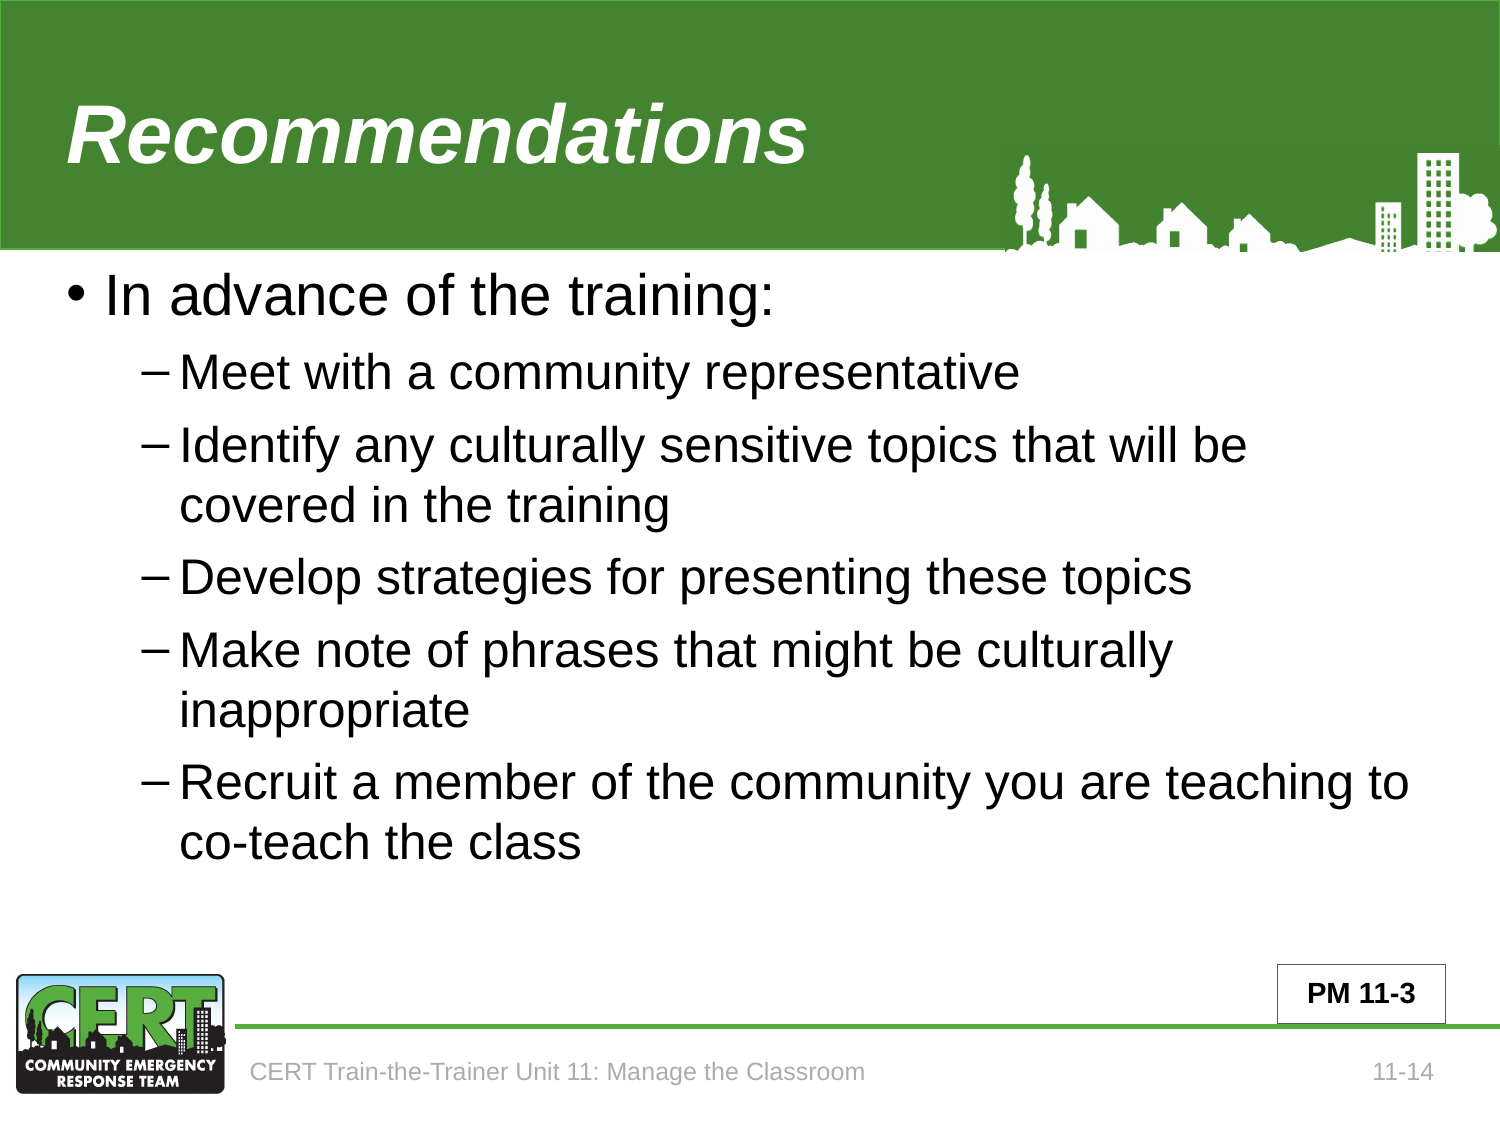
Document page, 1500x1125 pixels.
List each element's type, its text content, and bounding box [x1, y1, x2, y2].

list In advance of the training: Meet with a community representative Identify any culturally sensitive topics that will be covered in the training Develop strategies for presenting these topics Make note of phrases that might be culturally inappropriate Recruit a member of the community you are teaching to co-teach the class [51, 249, 1449, 1034]
picture [1005, 145, 1500, 252]
list CERT Train-the-Trainer Unit 11: Manage the Classroom [234, 1047, 963, 1098]
title Recommendations (1 of 3) [51, 52, 1005, 220]
list 11-14 [1153, 1047, 1450, 1098]
list PM 11-3 [1277, 964, 1446, 1024]
picture [15, 973, 226, 1094]
